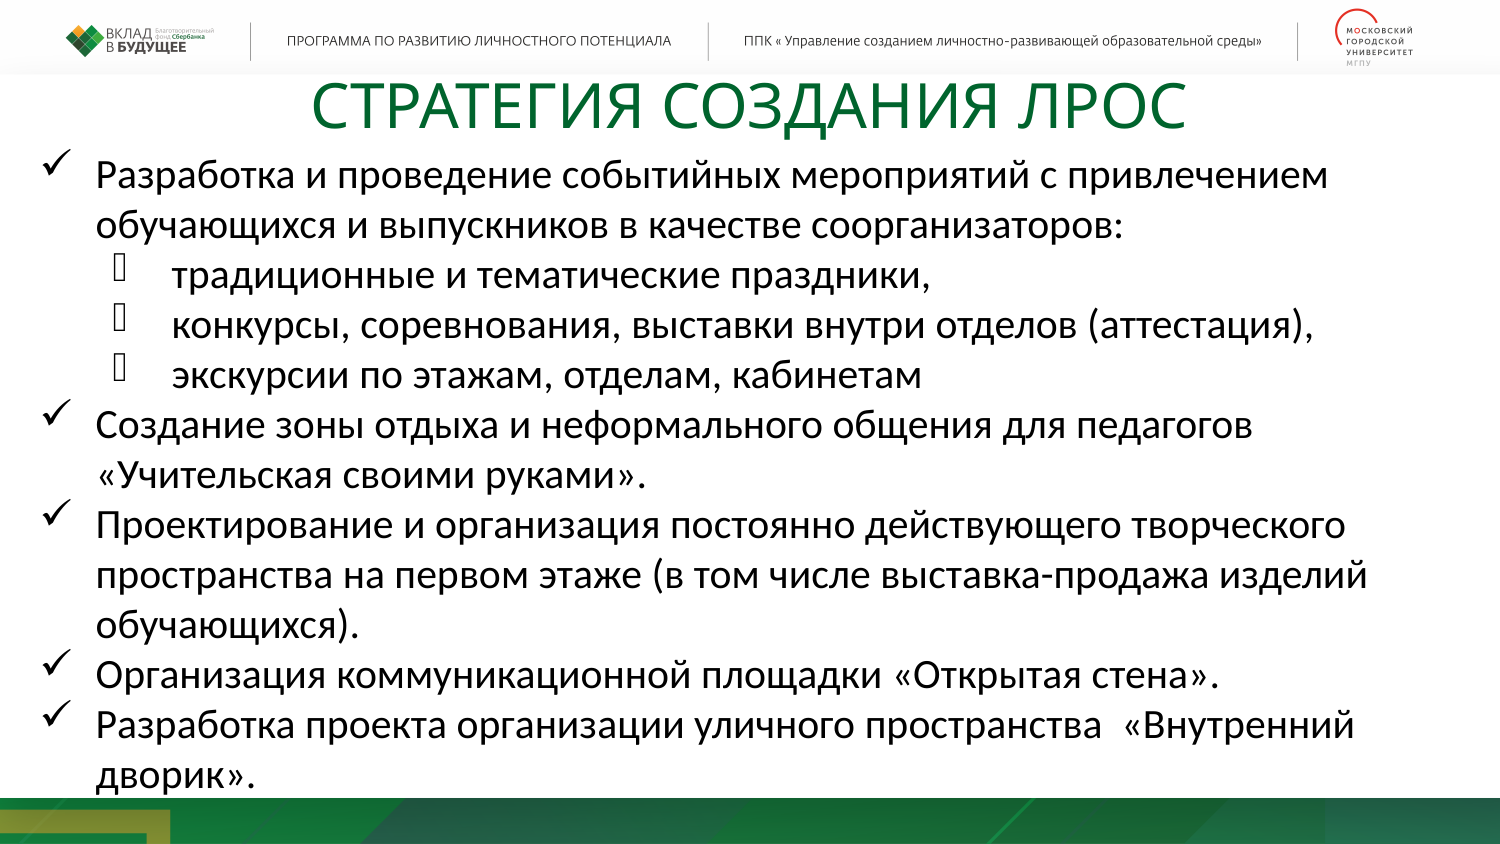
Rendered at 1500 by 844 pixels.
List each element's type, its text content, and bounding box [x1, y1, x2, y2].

picture [0, 0, 1500, 74]
picture [0, 143, 1500, 844]
text_box Разработка и проведение событийных мероприятий с привлечением обучающихся и выпускников в качестве соорганизаторов: традиционные и тематические праздники, конкурсы, соревнования, выставки внутри отделов (аттестация), экскурсии по этажам, отделам, кабинетам Создание зоны отдыха и неформального общения для педагогов «Учительская своими руками». Проектирование и организация постоянно действующего творческого пространства на первом этаже (в том числе выставка-продажа изделий обучающихся). Организация коммуникационной площадки «Открытая стена». Разработка проекта организации уличного пространства «Внутренний дворик». [39, 139, 1464, 763]
text_box СТРАТЕГИЯ СОЗДАНИЯ ЛРОС [0, 74, 1500, 143]
